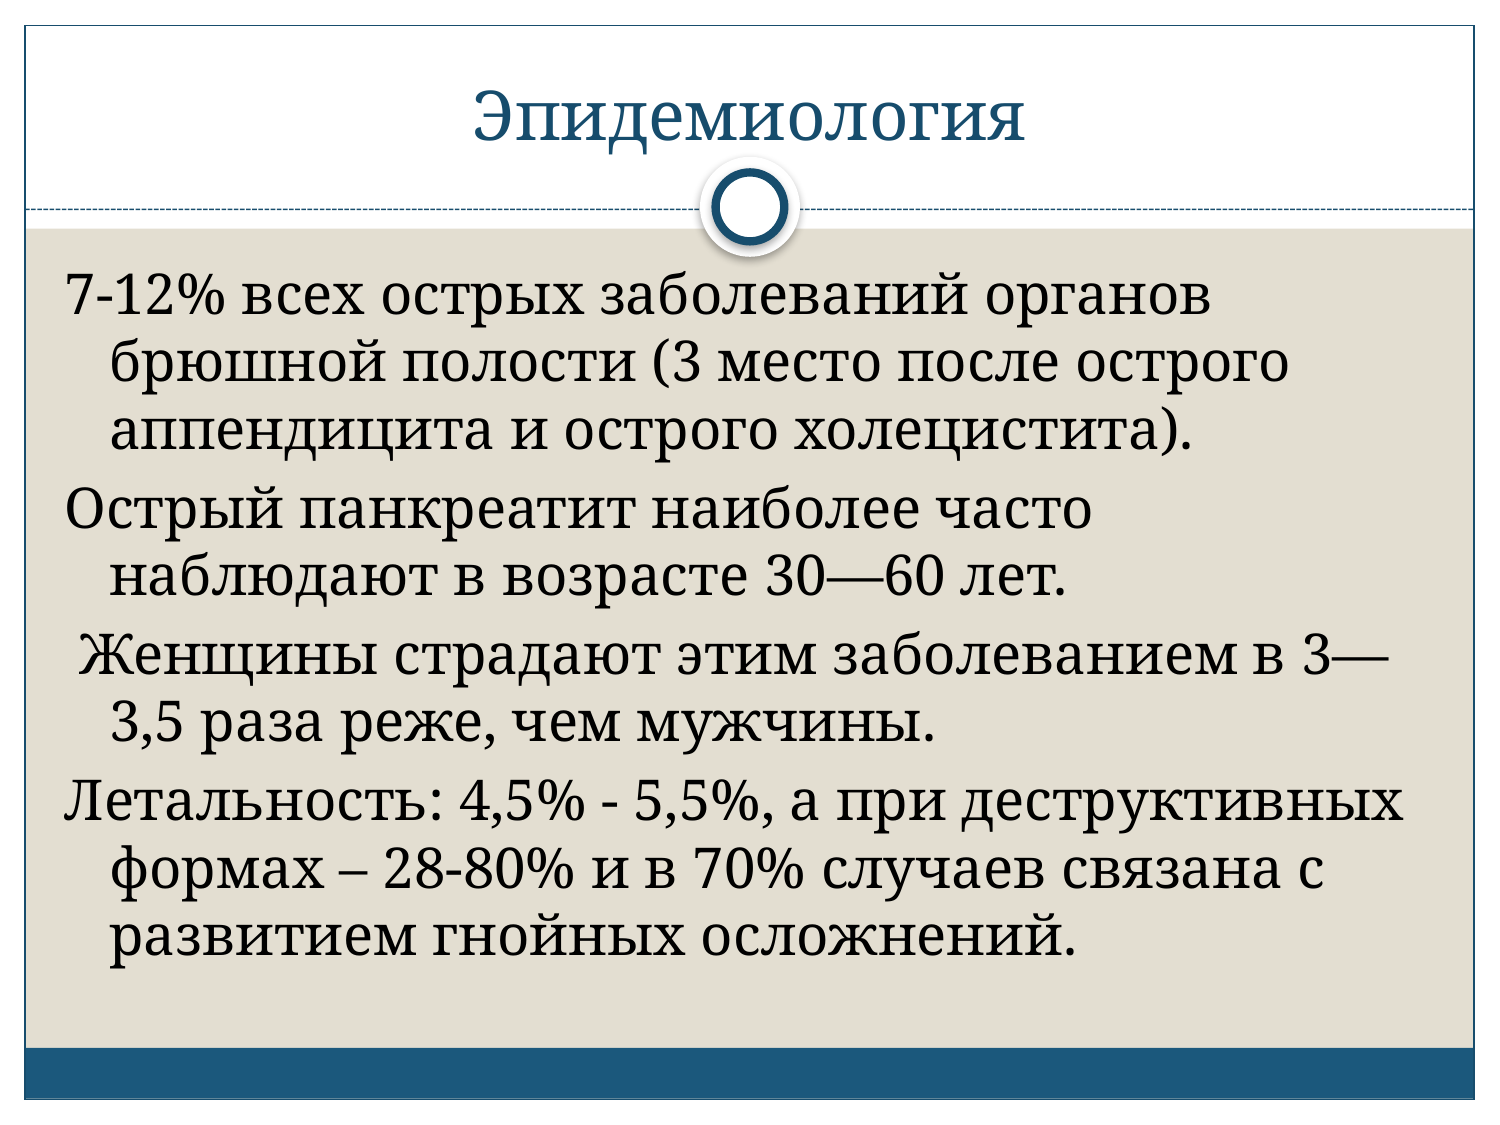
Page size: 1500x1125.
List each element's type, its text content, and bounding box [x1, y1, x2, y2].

title Эпидемиология [49, 37, 1450, 163]
list 7-12% всех острых заболеваний органов брюшной полости (3 место после острого аппендицита и острого холецистита). Острый панкреатит наиболее часто наблюдают в возрасте 30—60 лет. Женщины страдают этим заболеванием в 3—3,5 раза реже, чем мужчины. Летальность: 4,5% - 5,5%, а при деструктивных формах – 28-80% и в 70% случаев связана с развитием гнойных осложнений. [49, 250, 1445, 1001]
